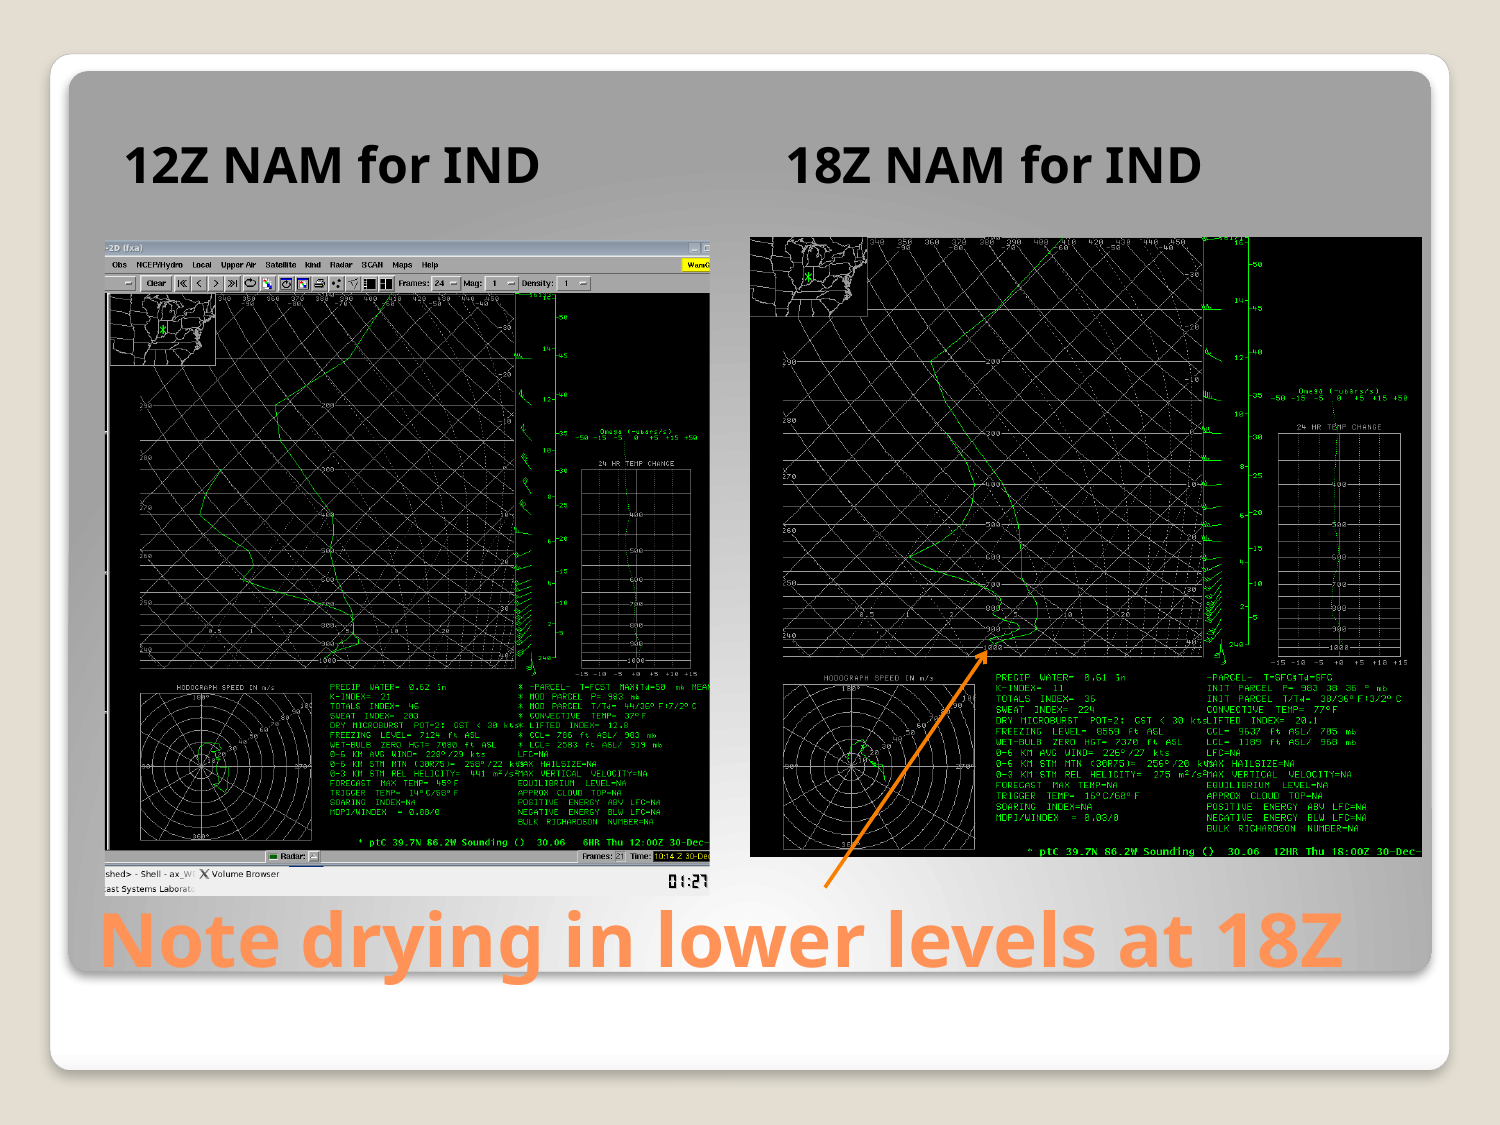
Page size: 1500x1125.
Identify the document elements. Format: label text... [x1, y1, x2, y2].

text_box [787, 687, 1026, 851]
list 12Z NAM for IND [99, 95, 745, 225]
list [749, 237, 1422, 858]
list 18Z NAM for IND [763, 95, 1409, 225]
title Note drying in lower levels at 18Z [82, 817, 1425, 990]
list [104, 239, 710, 897]
